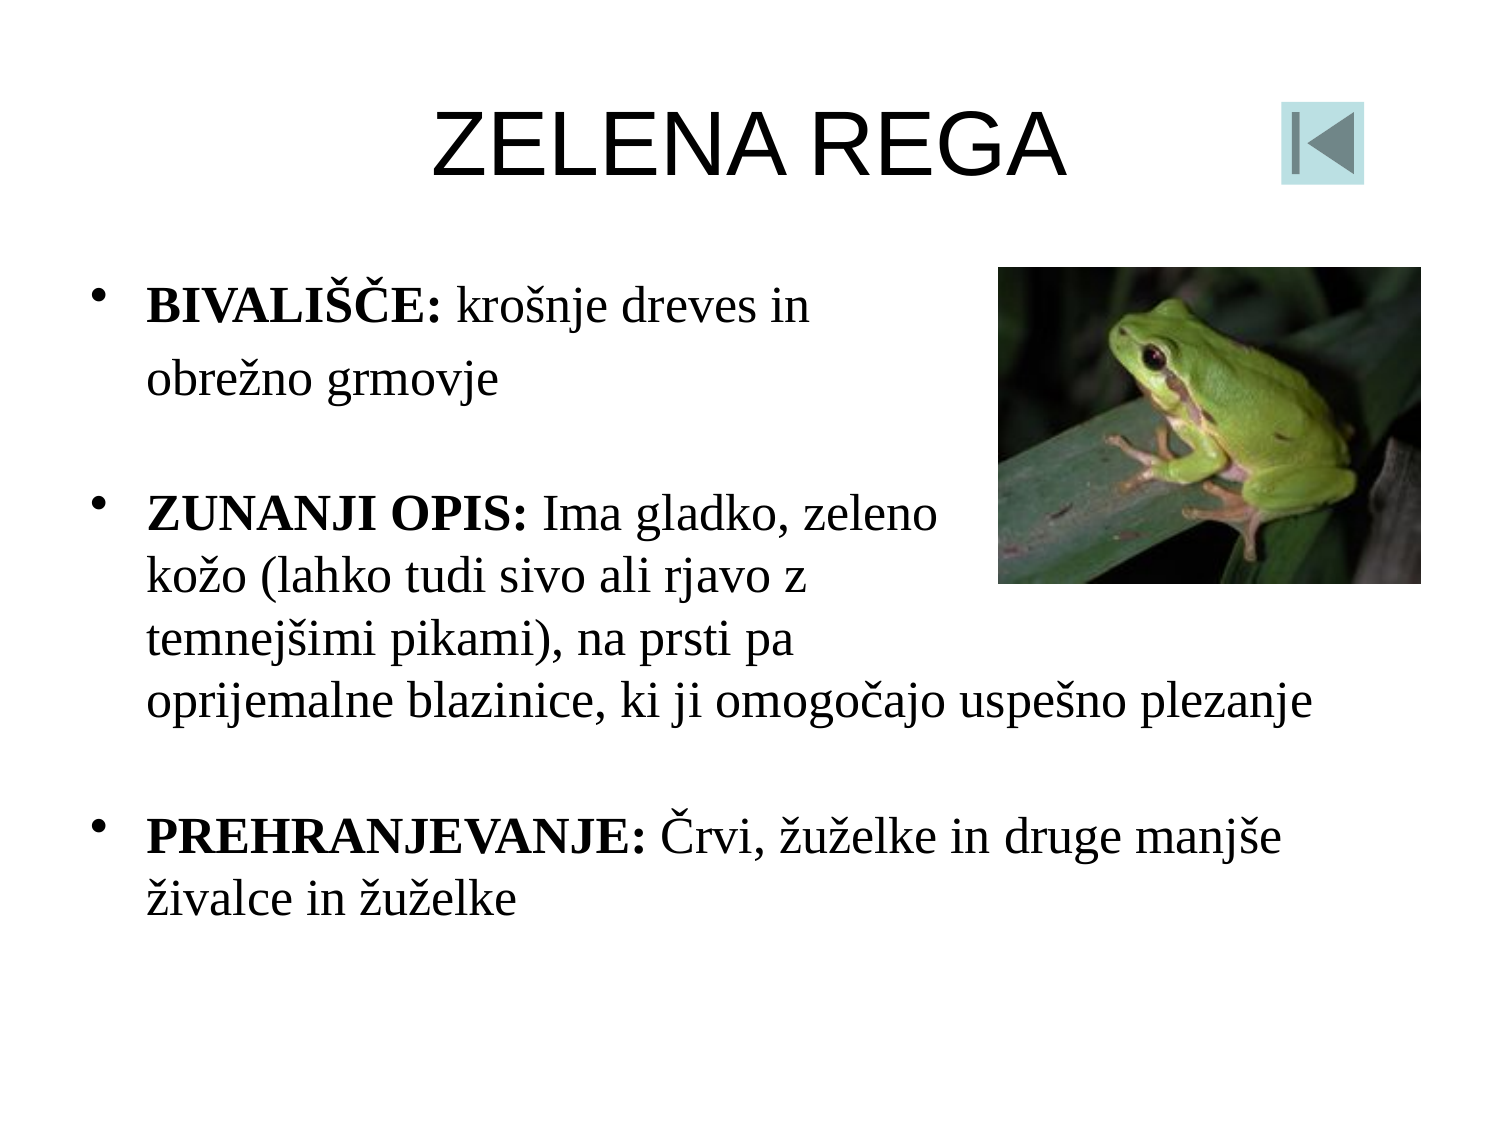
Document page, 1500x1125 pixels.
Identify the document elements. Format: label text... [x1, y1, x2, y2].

title ZELENA REGA [75, 45, 1425, 233]
text_box [1281, 101, 1365, 185]
list BIVALIŠČE: krošnje dreves in obrežno grmovje ZUNANJI OPIS: Ima gladko, zeleno kožo (lahko tudi sivo ali rjavo z temnejšimi pikami), na prsti pa oprijemalne blazinice, ki ji omogočajo uspešno plezanje PREHRANJEVANJE: Črvi, žuželke in druge manjše živalce in žuželke [75, 262, 1425, 1005]
picture [998, 267, 1421, 585]
